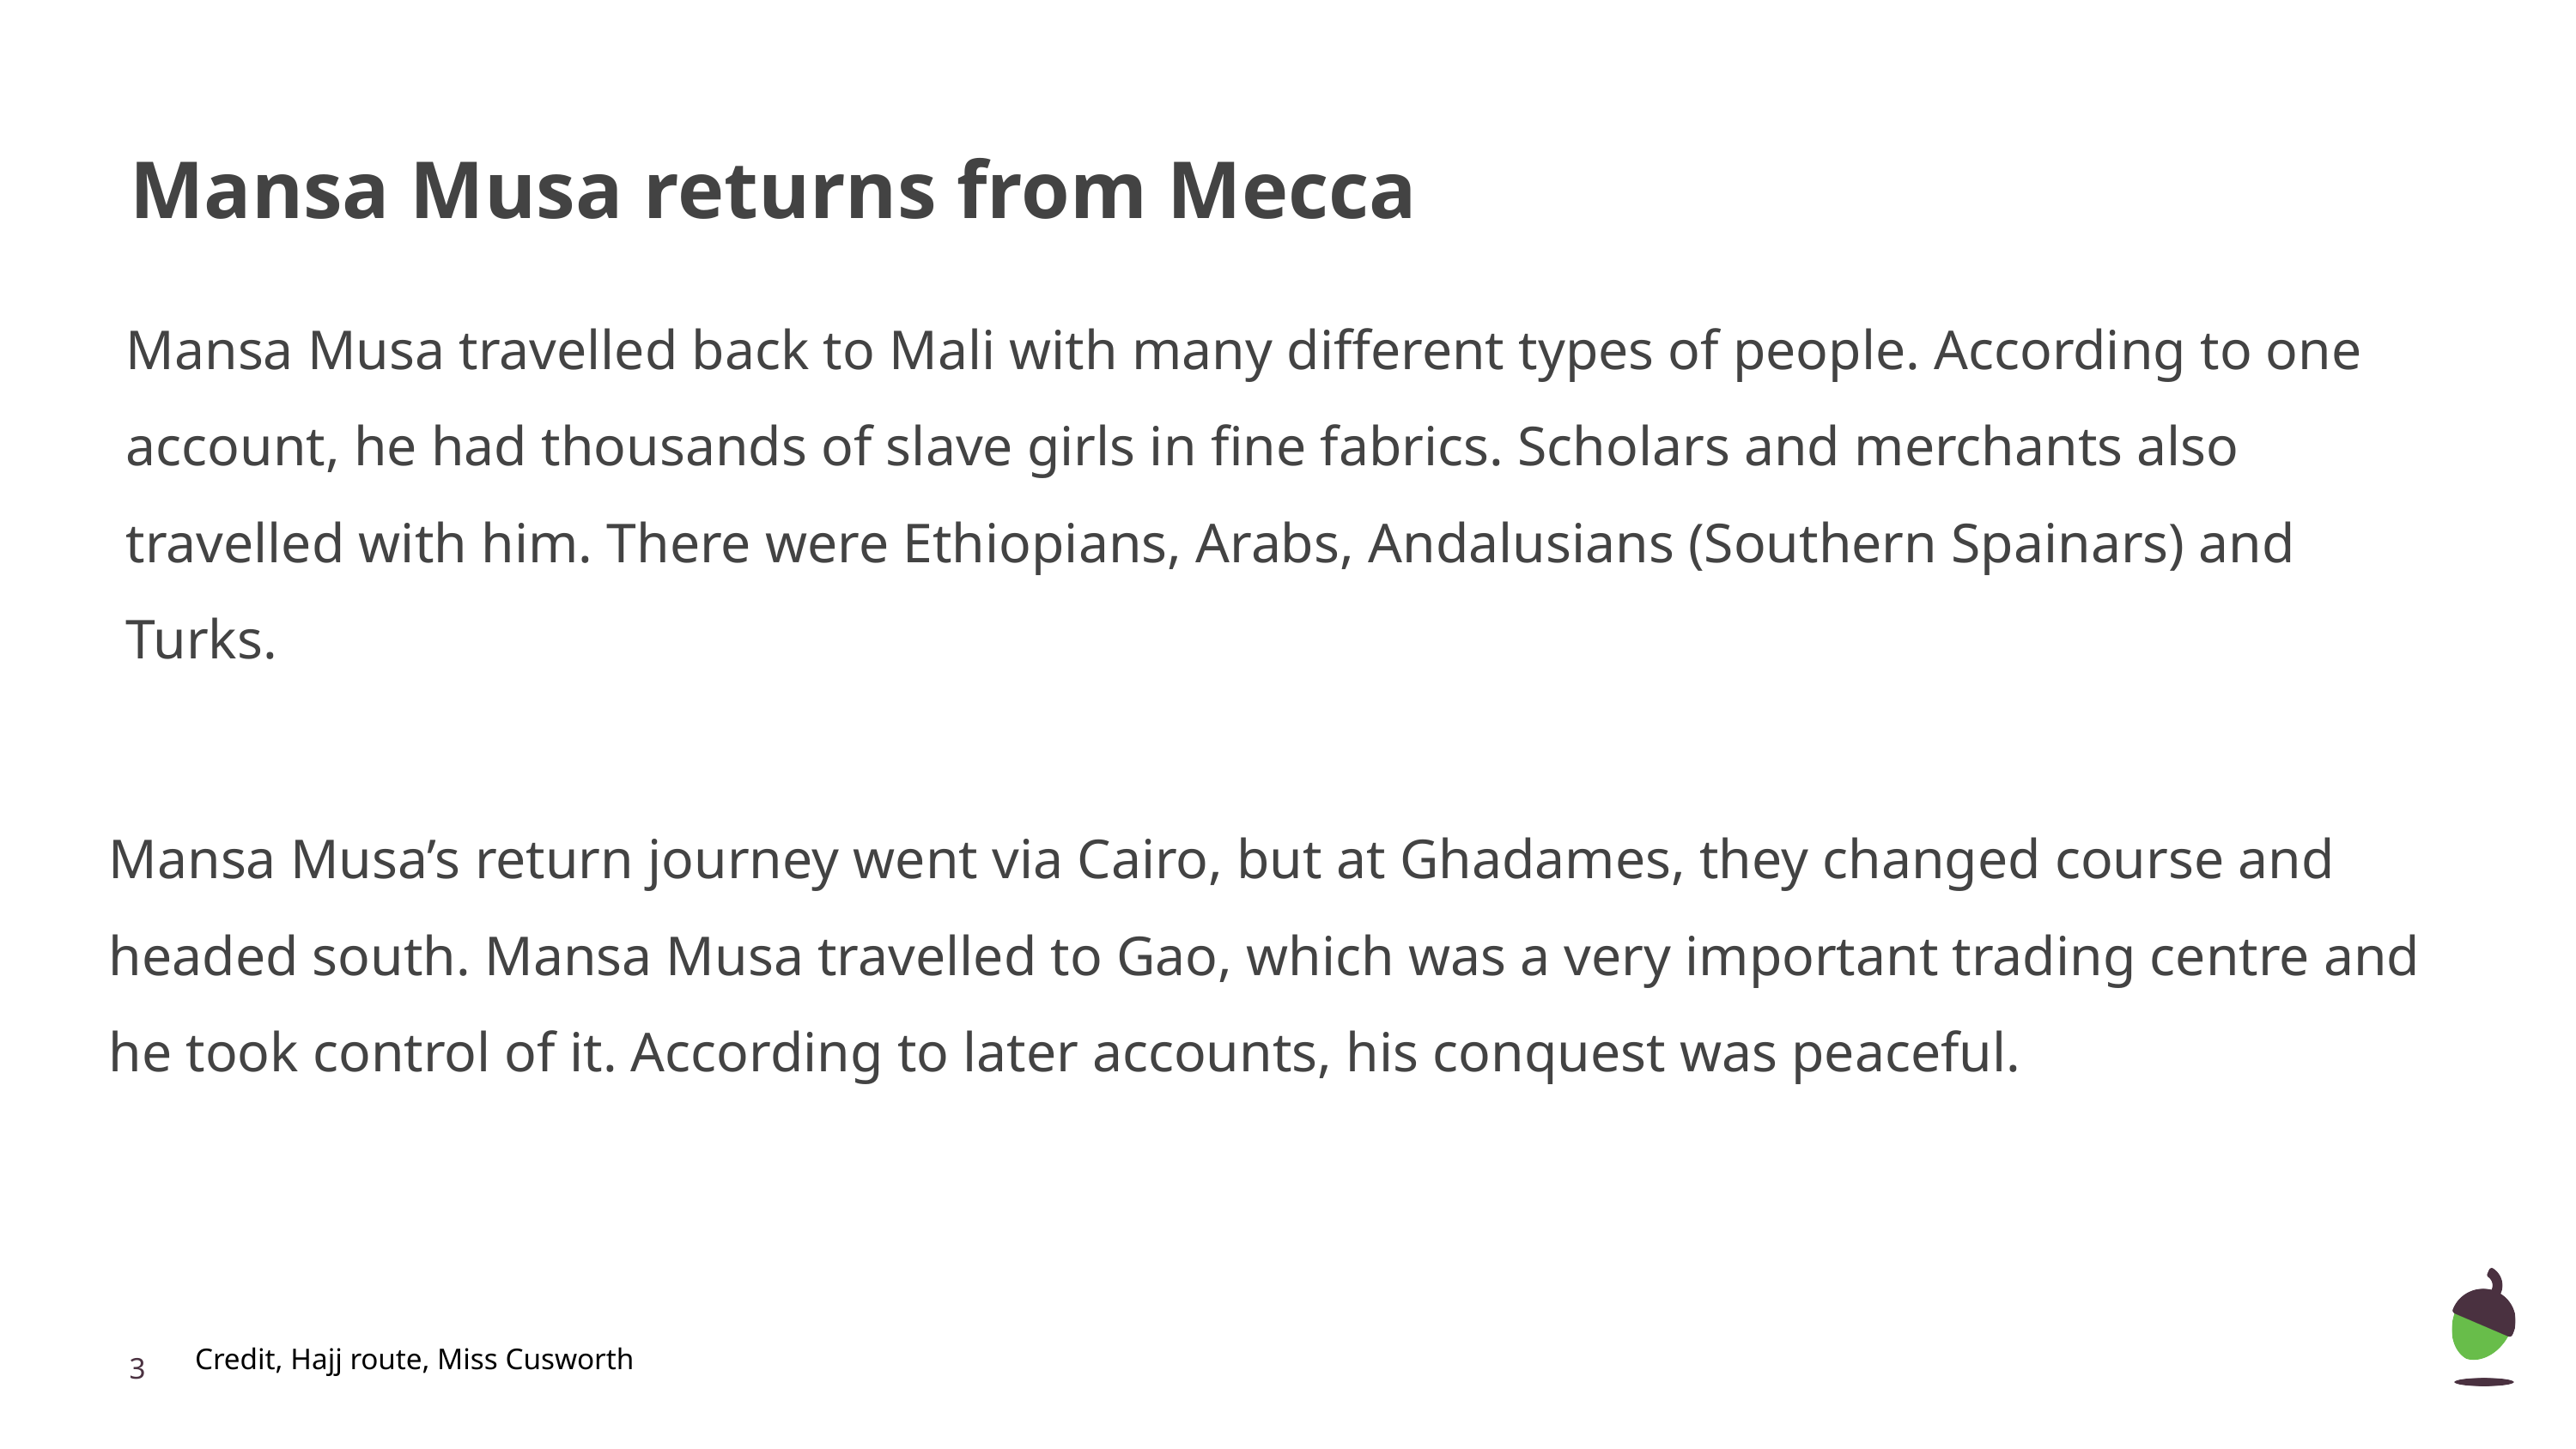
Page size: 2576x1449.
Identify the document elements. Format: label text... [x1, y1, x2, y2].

text_box Mansa Musa travelled back to Mali with many different types of people. According to one account, he had thousands of slave girls in fine fabrics. Scholars and merchants also travelled with him. There were Ethiopians, Arabs, Andalusians (Southern Spainars) and Turks. [112, 270, 2447, 793]
text_box Credit, Hajj route, Miss Cusworth [182, 1327, 788, 1428]
title Mansa Musa returns from Mecca [130, 124, 1560, 239]
slide_number ‹#› [129, 1349, 182, 1401]
picture [2451, 1268, 2516, 1386]
list Mansa Musa’s return journey went via Cairo, but at Ghadames, they changed course and headed south. Mansa Musa travelled to Gao, which was a very important trading centre and he took control of it. According to later accounts, his conquest was peaceful. [108, 792, 2468, 1126]
